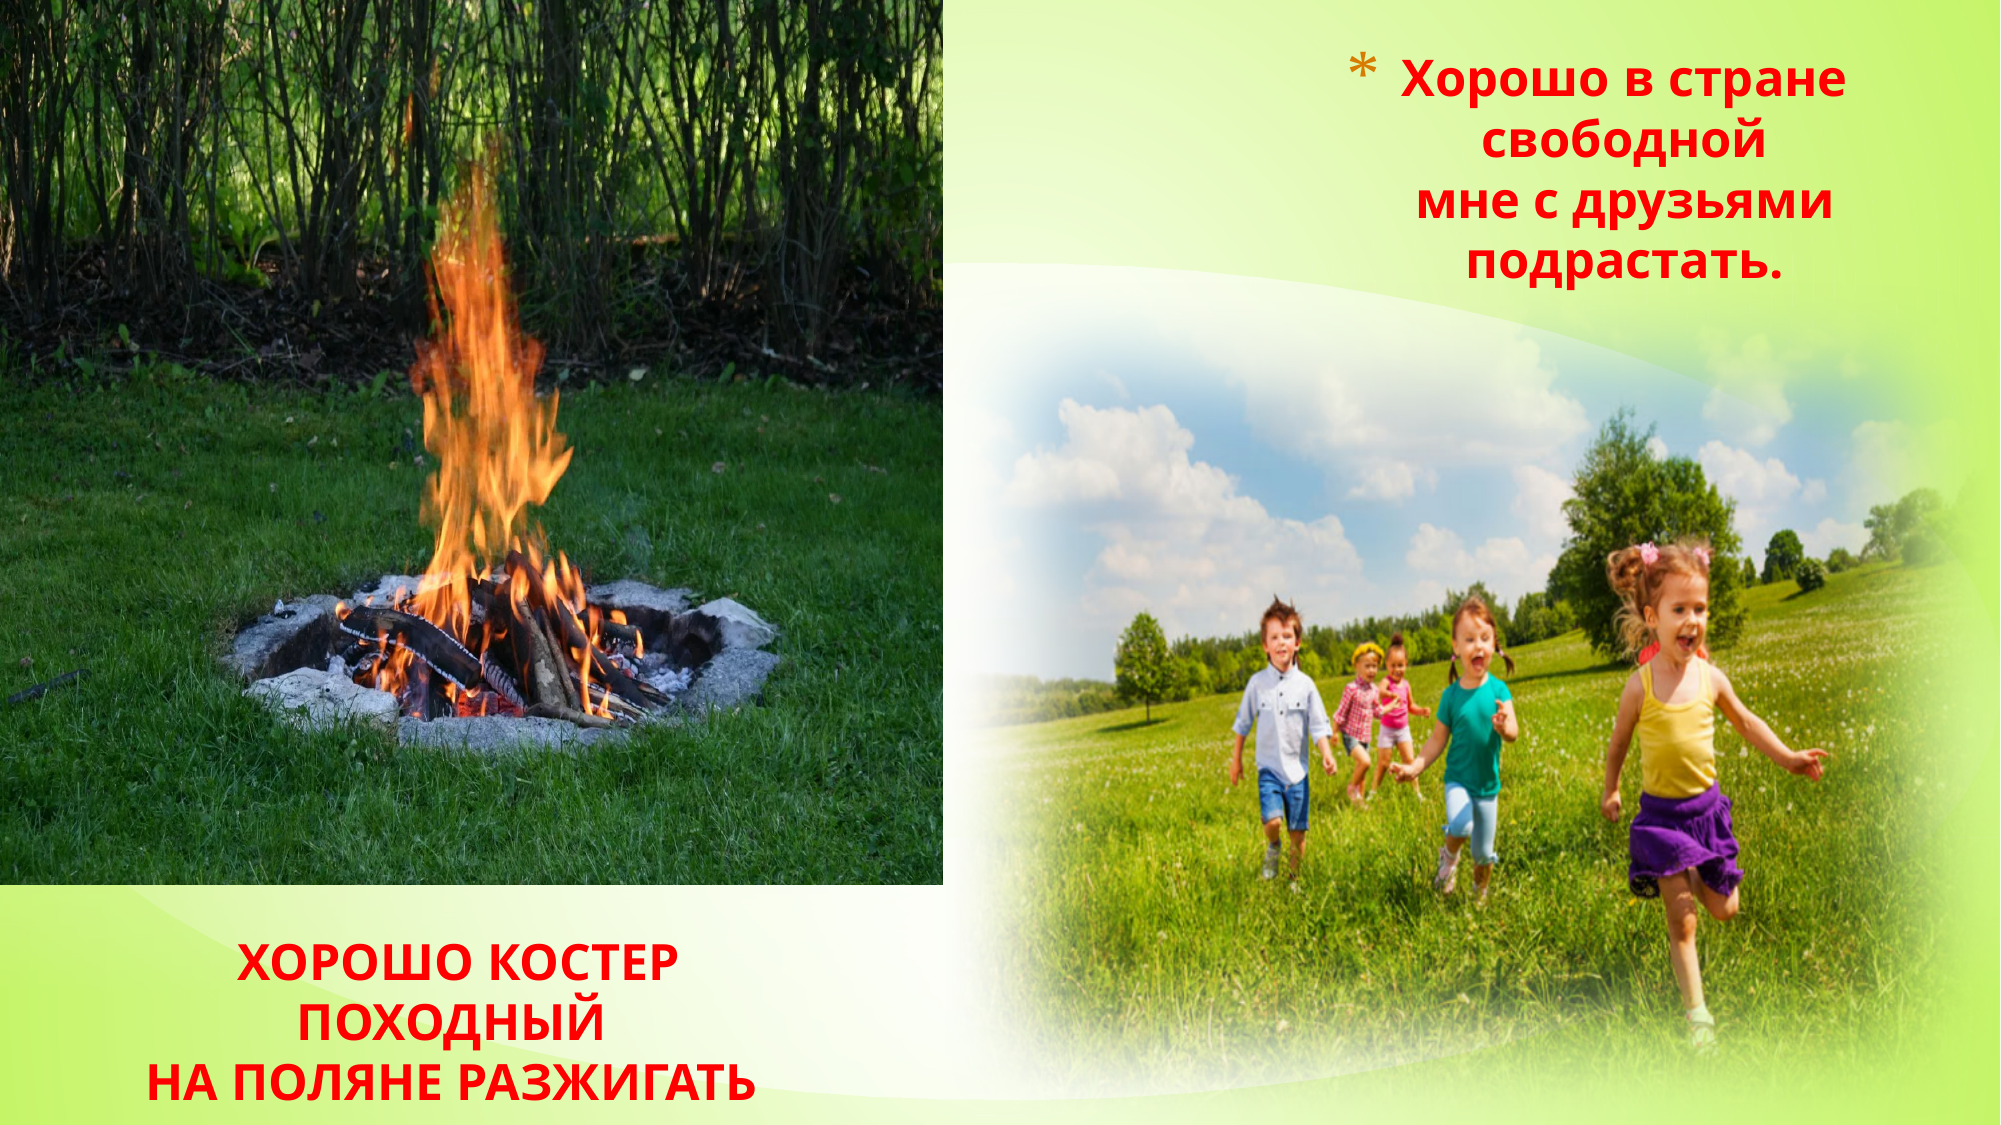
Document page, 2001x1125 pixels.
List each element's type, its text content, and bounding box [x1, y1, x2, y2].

title Хорошо в стране свободной мне с друзьями подрастать. [1244, 36, 1970, 278]
picture [0, 0, 2000, 1125]
text_box Хорошо костер походный На поляне разжигать [127, 923, 790, 1118]
